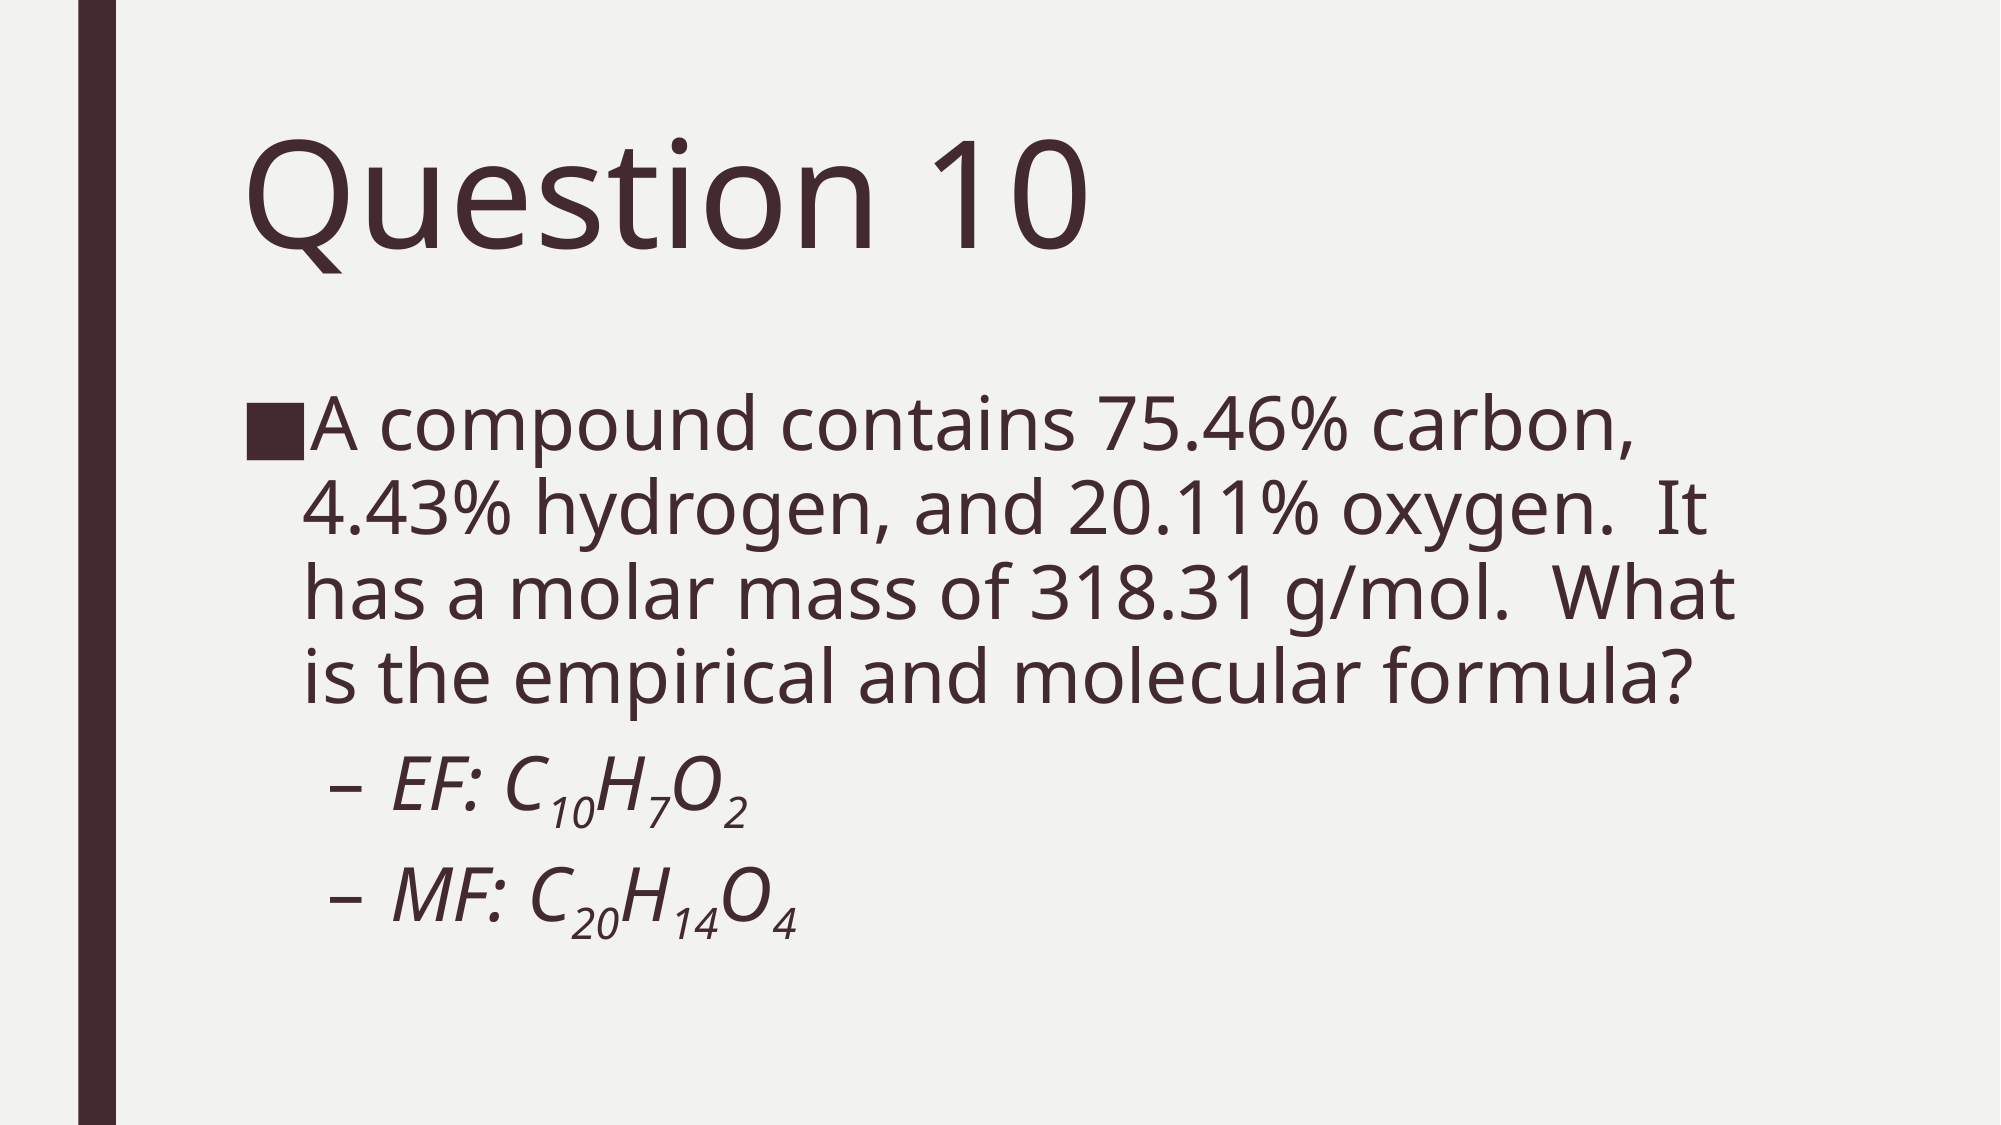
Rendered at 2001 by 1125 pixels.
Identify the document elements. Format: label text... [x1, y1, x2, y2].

title Question 10 [225, 112, 1800, 357]
list A compound contains 75.46% carbon, 4.43% hydrogen, and 20.11% oxygen. It has a molar mass of 318.31 g/mol. What is the empirical and molecular formula? EF: C10H7O2 MF: C20H14O4 [225, 375, 1800, 963]
